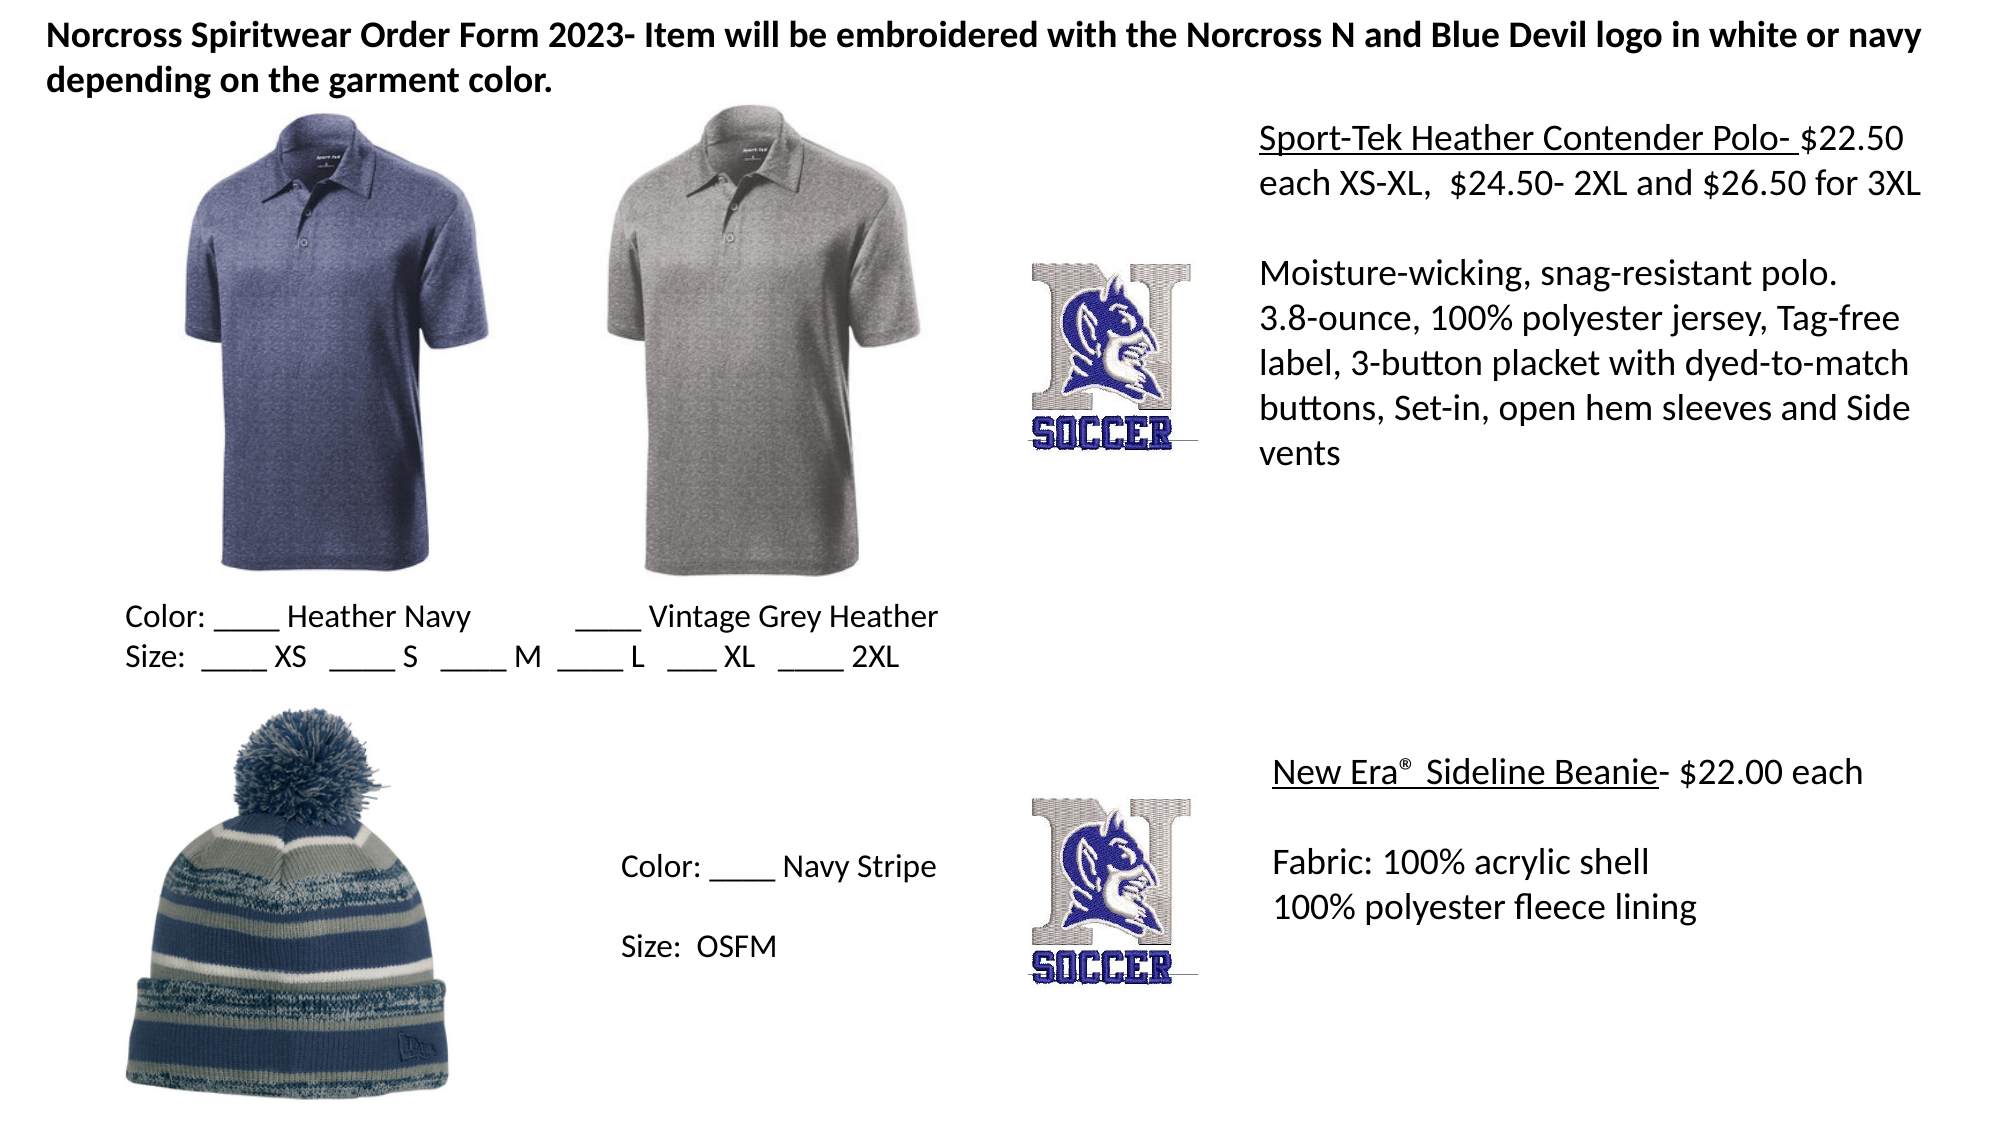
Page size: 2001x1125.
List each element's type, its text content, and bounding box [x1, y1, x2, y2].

text_box Color: ____ Navy Stripe Size: OSFM [606, 836, 1027, 971]
text_box New Era® Sideline Beanie- $22.00 each Fabric: 100% acrylic shell 100% polyester fleece lining [1257, 739, 1956, 935]
text_box Norcross Spiritwear Order Form 2023- Item will be embroidered with the Norcross N and Blue Devil logo in white or navy depending on the garment color. [31, 3, 1943, 108]
text_box Color: ____ Heather Navy ____ Vintage Grey Heather Size: ____ XS ____ S ____ M ____ L ___ XL ____ 2XL [110, 586, 1303, 682]
picture [1027, 259, 1199, 453]
picture [96, 700, 485, 1109]
picture [1027, 794, 1199, 988]
text_box Sport-Tek Heather Contender Polo- $22.50 each XS-XL, $24.50- 2XL and $26.50 for 3XL Moisture-wicking, snag-resistant polo. 3.8-ounce, 100% polyester jersey, Tag-free label, 3-button placket with dyed-to-match buttons, Set-in, open hem sleeves and Side vents [1244, 105, 1943, 481]
picture [114, 102, 994, 582]
